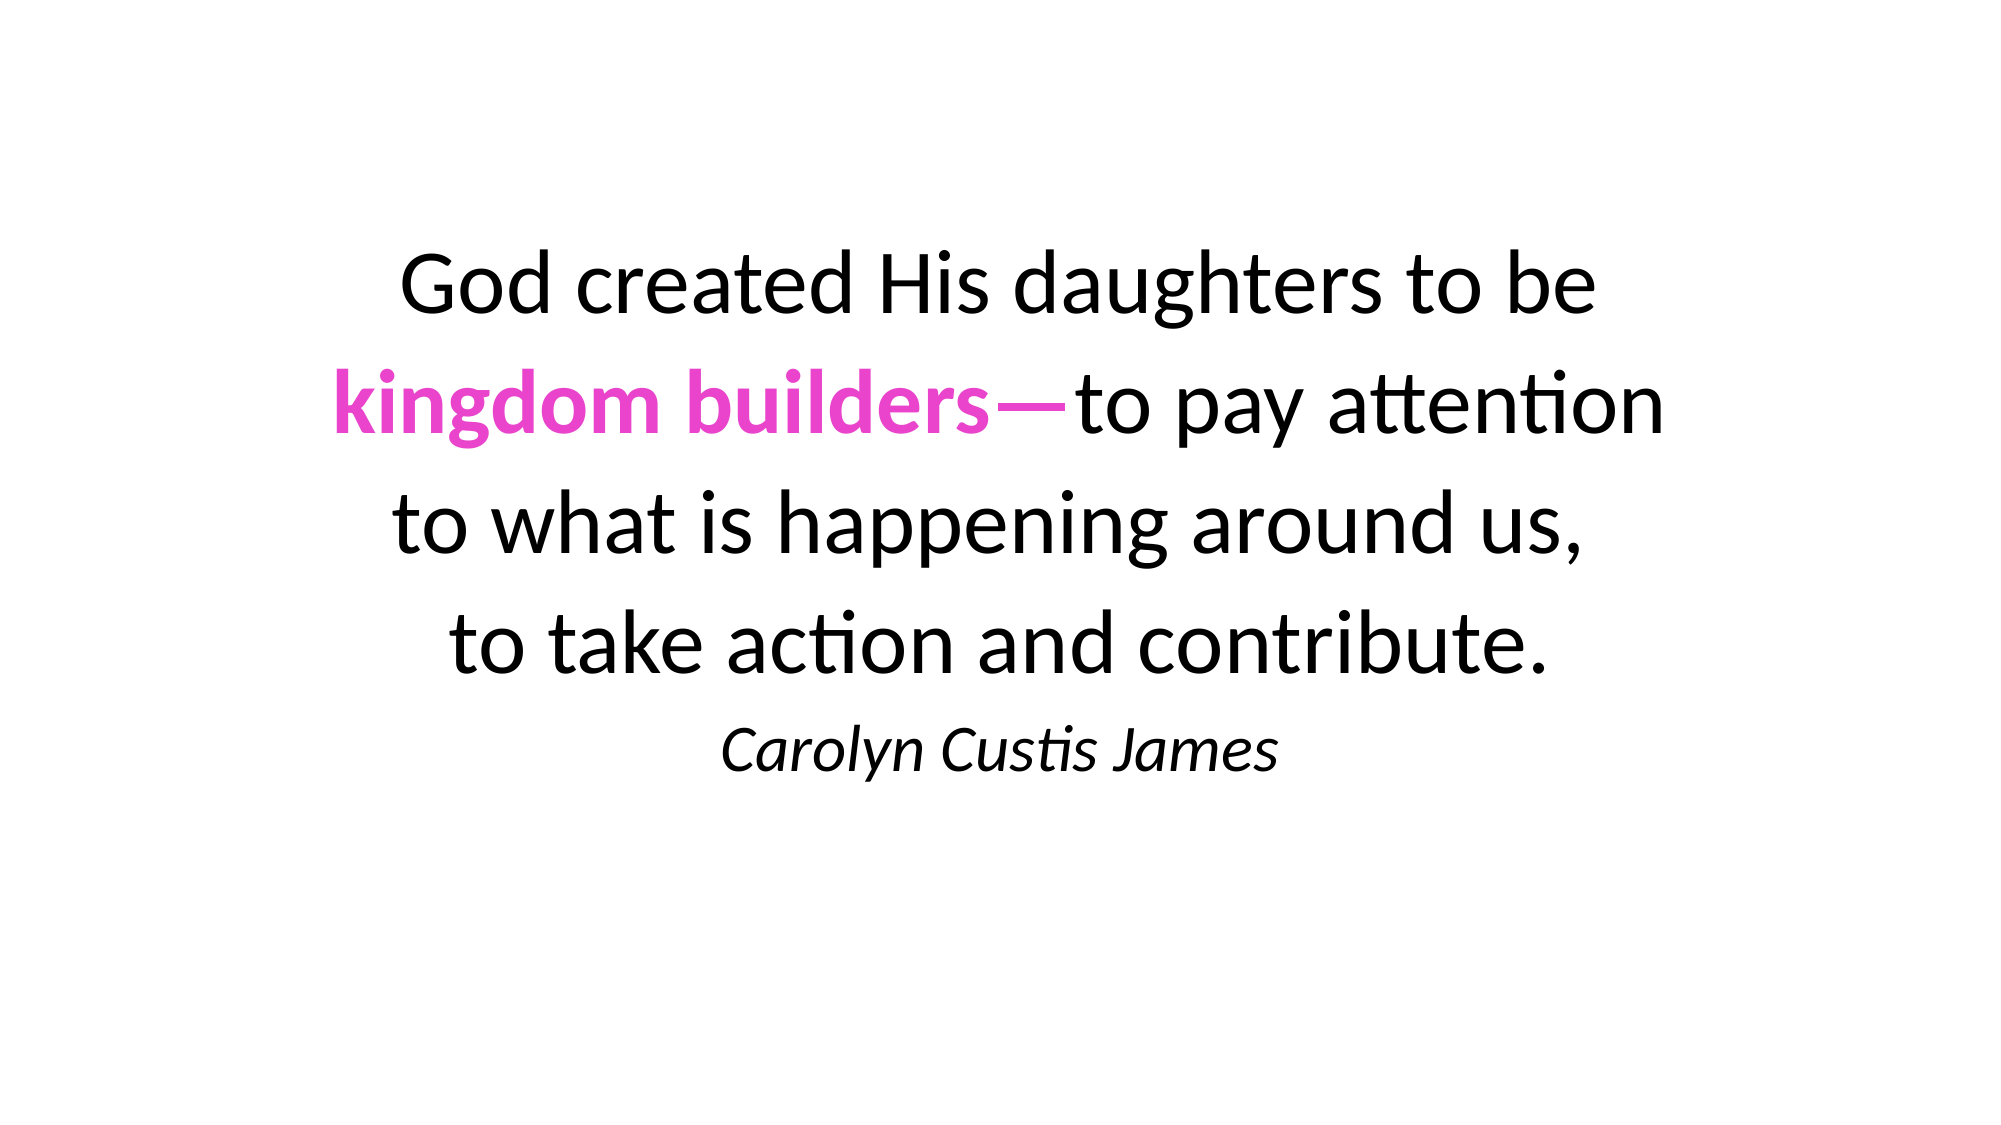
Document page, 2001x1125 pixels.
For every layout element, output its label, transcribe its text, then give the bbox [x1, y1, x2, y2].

list God created His daughters to be kingdom builders—to pay attention to what is happening around us, to take action and contribute. Carolyn Custis James [137, 227, 1863, 1014]
